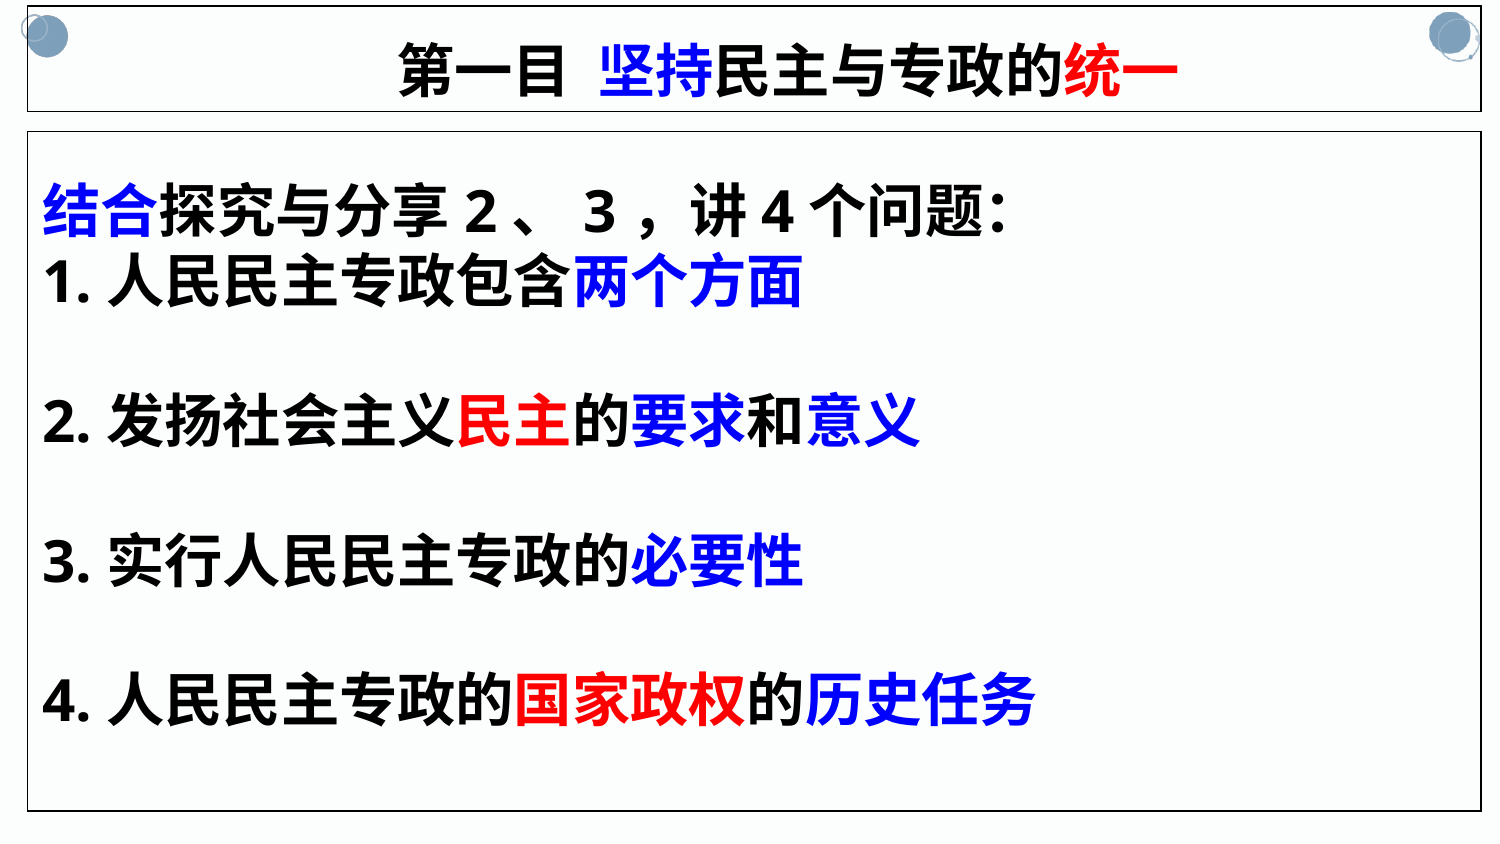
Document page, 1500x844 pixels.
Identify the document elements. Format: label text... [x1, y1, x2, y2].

text_box 第一目 坚持民主与专政的统一 [27, 6, 1481, 112]
text_box 结合探究与分享2、3，讲4个问题： 1.人民民主专政包含两个方面 2.发扬社会主义民主的要求和意义 3.实行人民民主专政的必要性 4.人民民主专政的国家政权的历史任务 [27, 131, 1481, 811]
picture [0, 0, 89, 73]
picture [1411, 0, 1500, 73]
